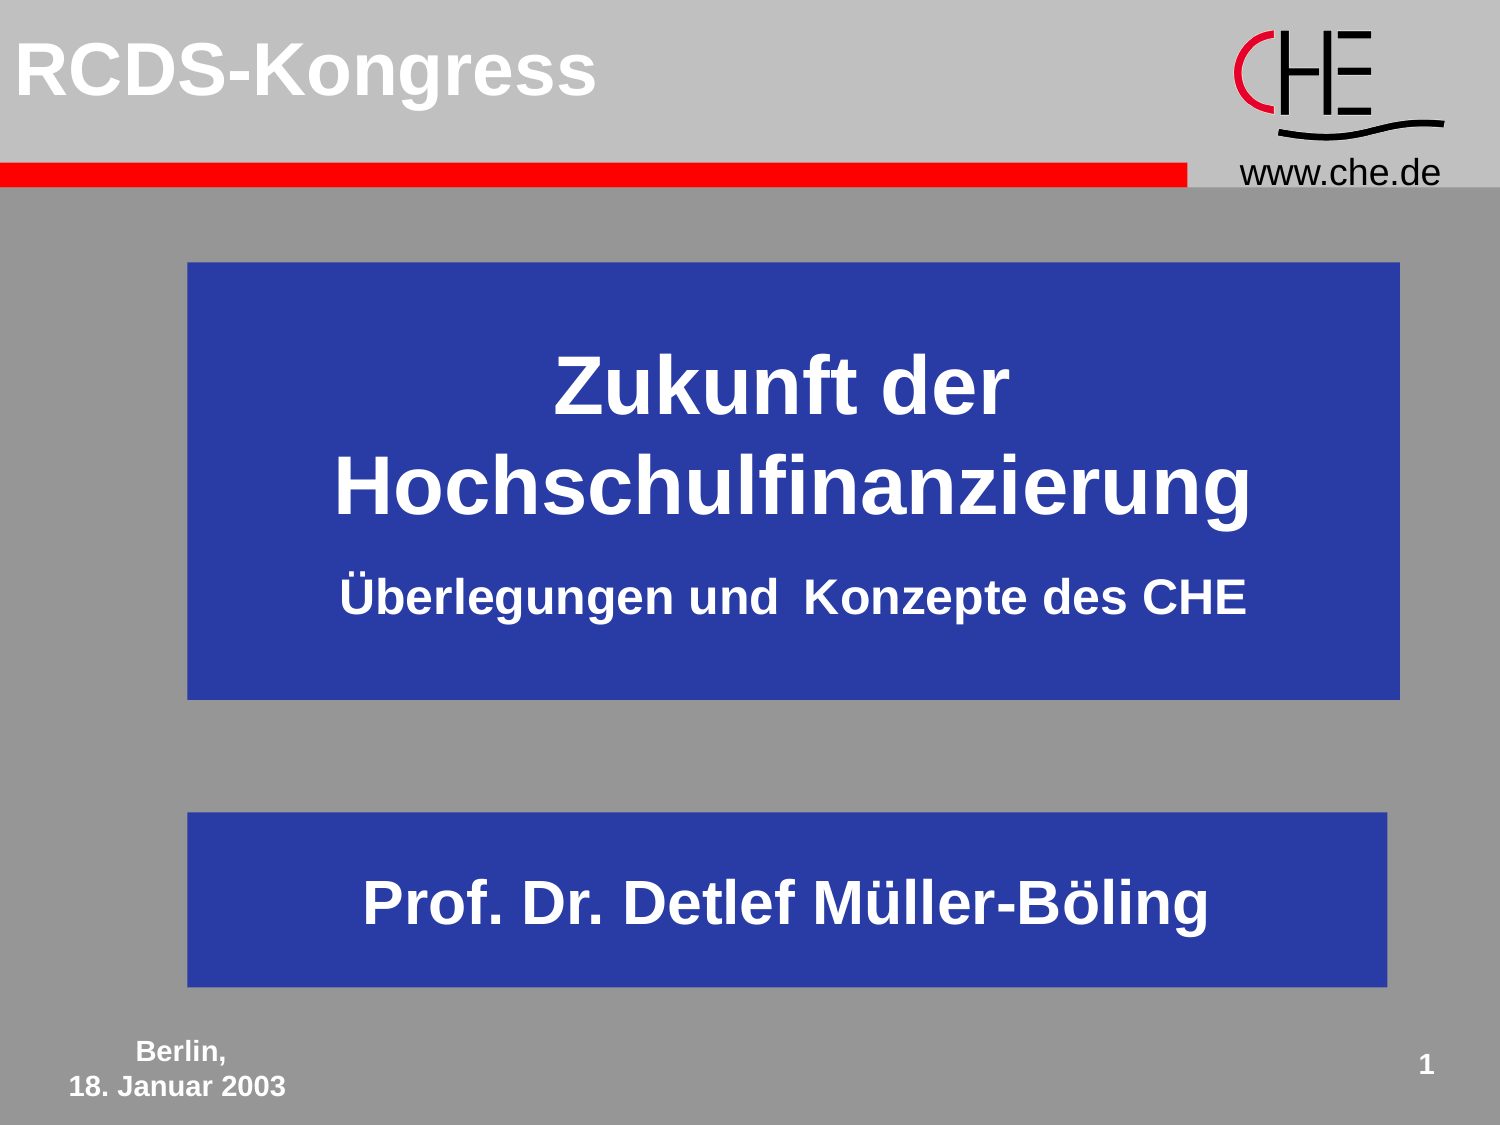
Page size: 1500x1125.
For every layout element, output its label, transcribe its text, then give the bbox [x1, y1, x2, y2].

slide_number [0, 1025, 363, 1100]
text_box Zukunft der Hochschulfinanzierung Überlegungen und Konzepte des CHE [187, 262, 1400, 700]
text_box RCDS-Kongress [0, 37, 1150, 116]
picture [1233, 27, 1446, 143]
slide_number 1 [1362, 1037, 1450, 1100]
text_box [1262, 24, 1475, 100]
text_box Prof. Dr. Detlef Müller-Böling [187, 812, 1388, 988]
